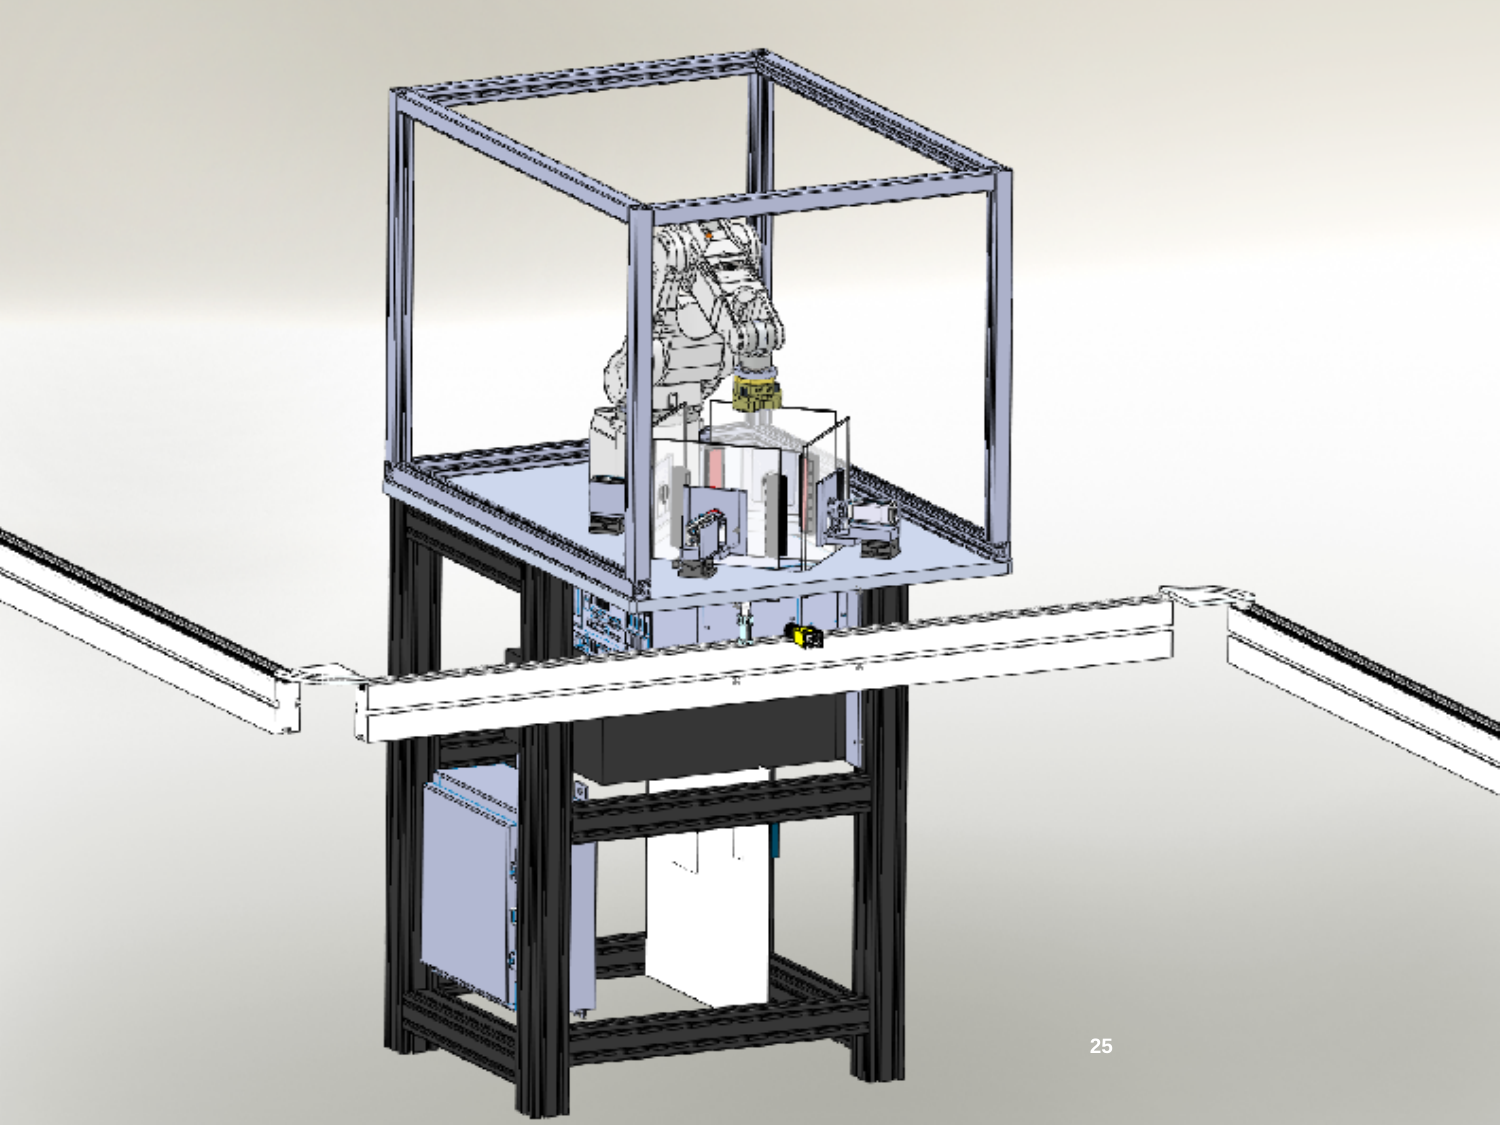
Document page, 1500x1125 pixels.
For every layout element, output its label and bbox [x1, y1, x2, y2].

text_box [0, 0, 1500, 1125]
